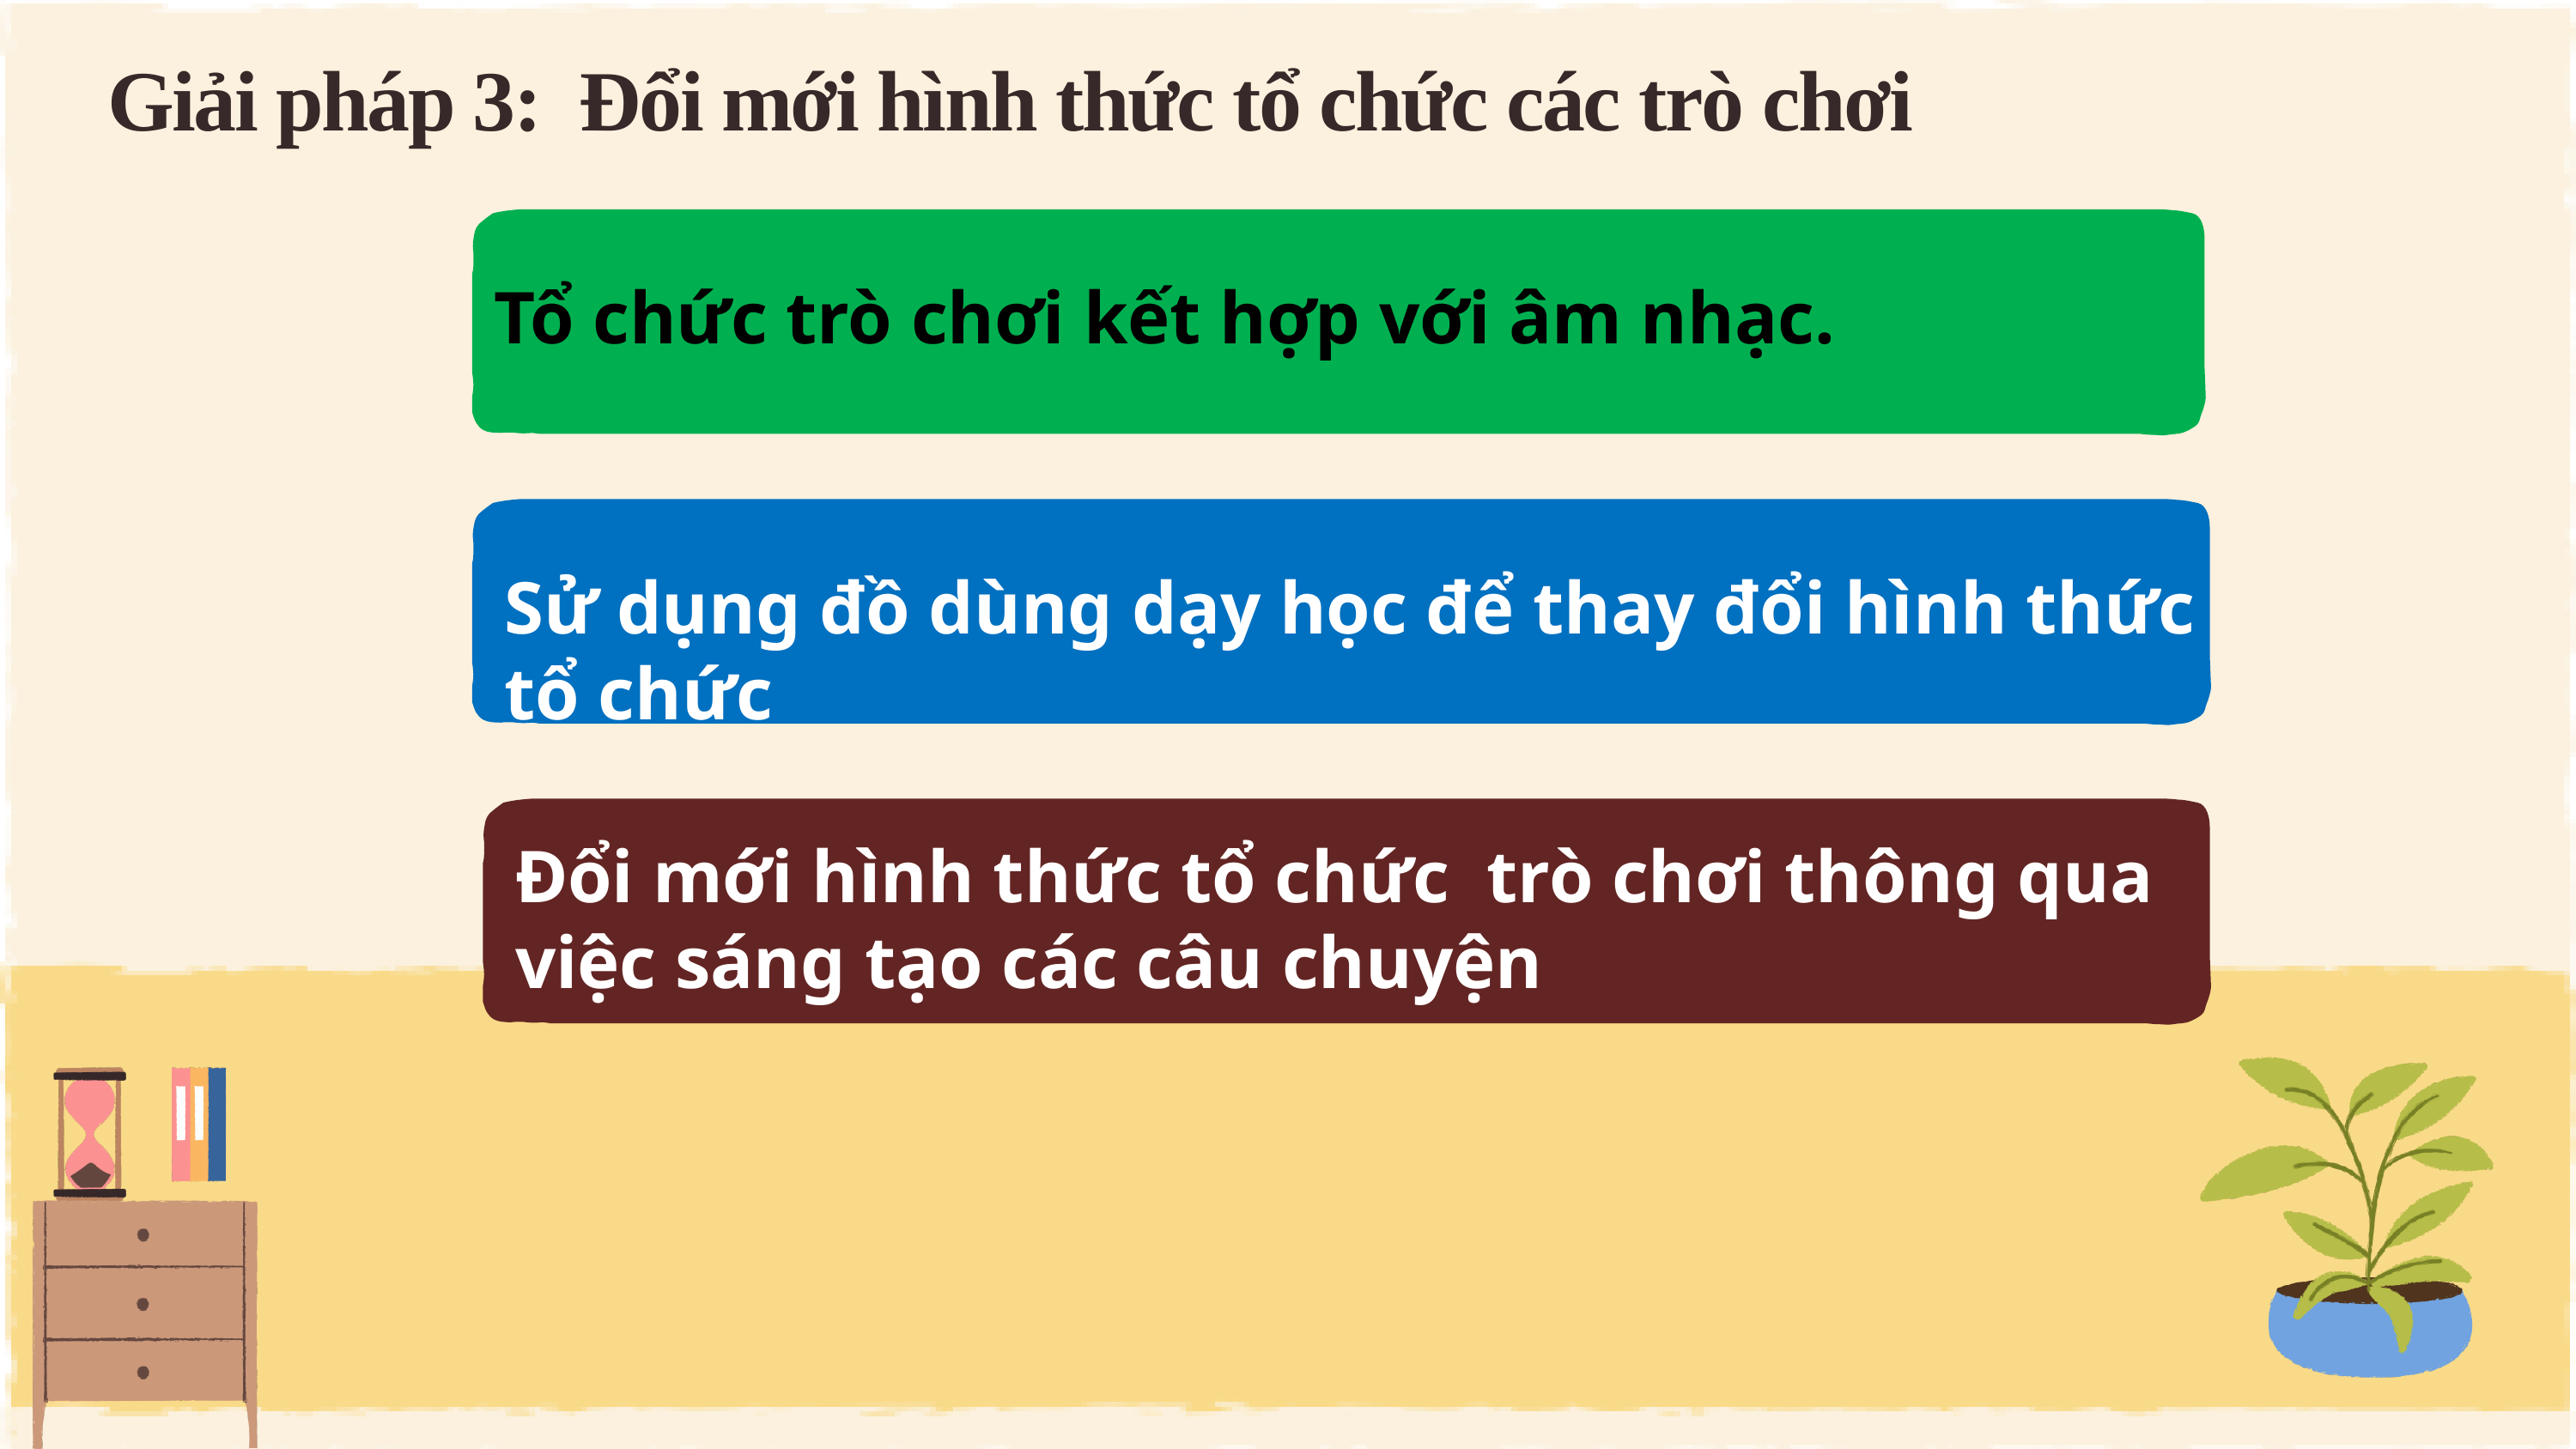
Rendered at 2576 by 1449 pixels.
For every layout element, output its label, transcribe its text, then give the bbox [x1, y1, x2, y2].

text_box Giải pháp 3: Đổi mới hình thức tổ chức các trò chơi [107, 27, 2351, 149]
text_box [483, 798, 2212, 1026]
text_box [471, 209, 2206, 436]
text_box [2200, 1057, 2494, 1378]
text_box [171, 1067, 227, 1183]
text_box [53, 1067, 126, 1200]
text_box [0, 0, 2576, 1449]
text_box [32, 1200, 258, 1449]
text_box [471, 499, 2212, 725]
